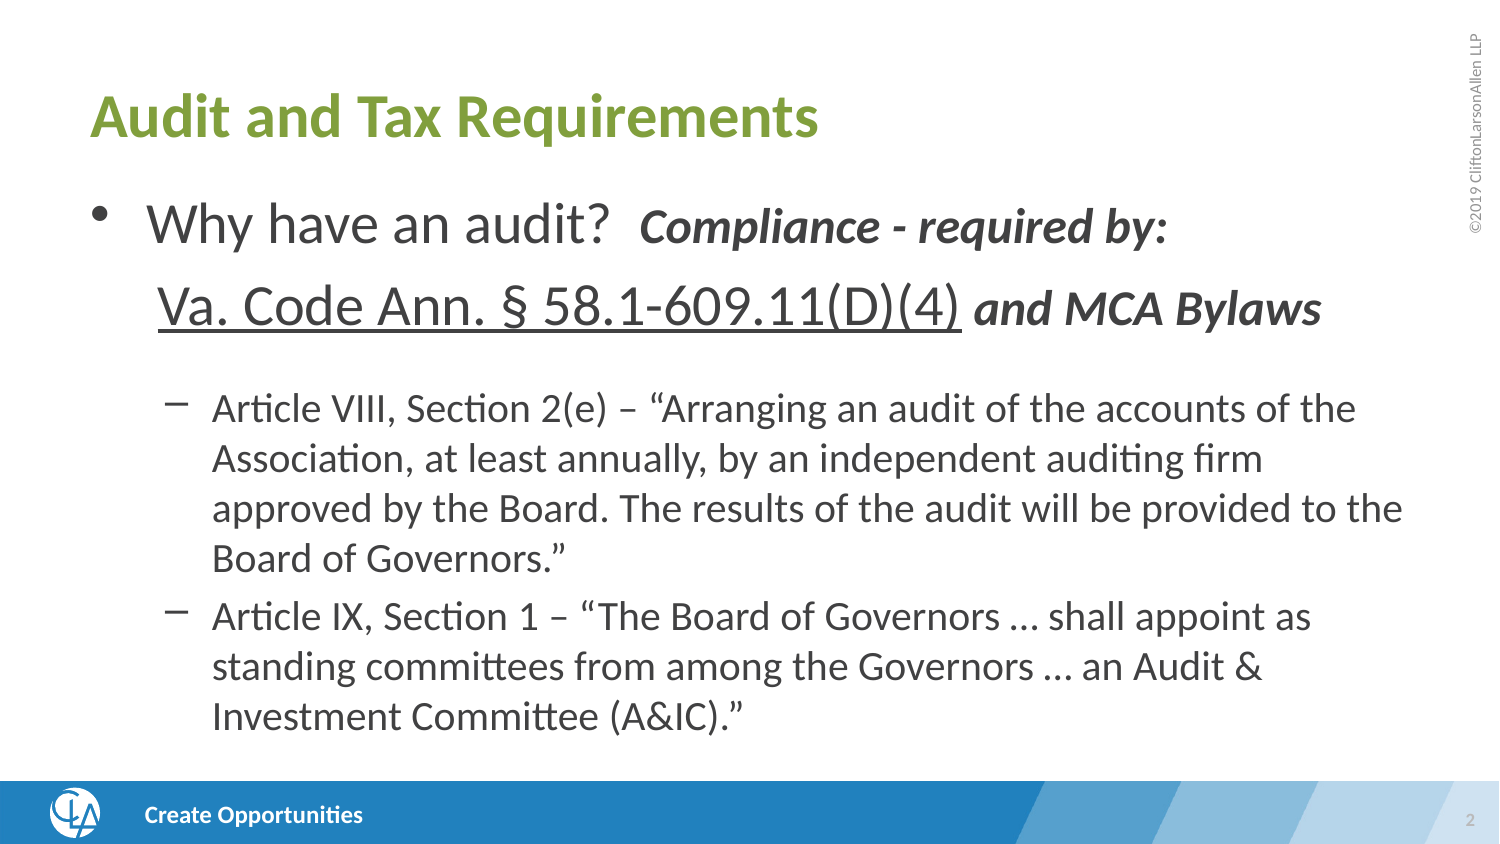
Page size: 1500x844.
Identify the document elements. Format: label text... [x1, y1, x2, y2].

title Audit and Tax Requirements [74, 56, 1426, 169]
picture [0, 781, 1499, 844]
slide_number 2 [1425, 790, 1490, 844]
list Why have an audit? Compliance - required by: Va. Code Ann. § 58.1-609.11(D)(4) and MCA Bylaws Article VIII, Section 2(e) – “Arranging an audit of the accounts of the Association, at least annually, by an independent auditing firm approved by the Board. The results of the audit will be provided to the Board of Governors.” Article IX, Section 1 – “The Board of Governors … shall appoint as standing committees from among the Governors … an Audit & Investment Committee (A&IC).” Why prepare tax returns The federal government and state governments require filings, and in some cases, payment of taxes, in order to operate a business, whether it is for-profit or non-profit [74, 177, 1426, 741]
